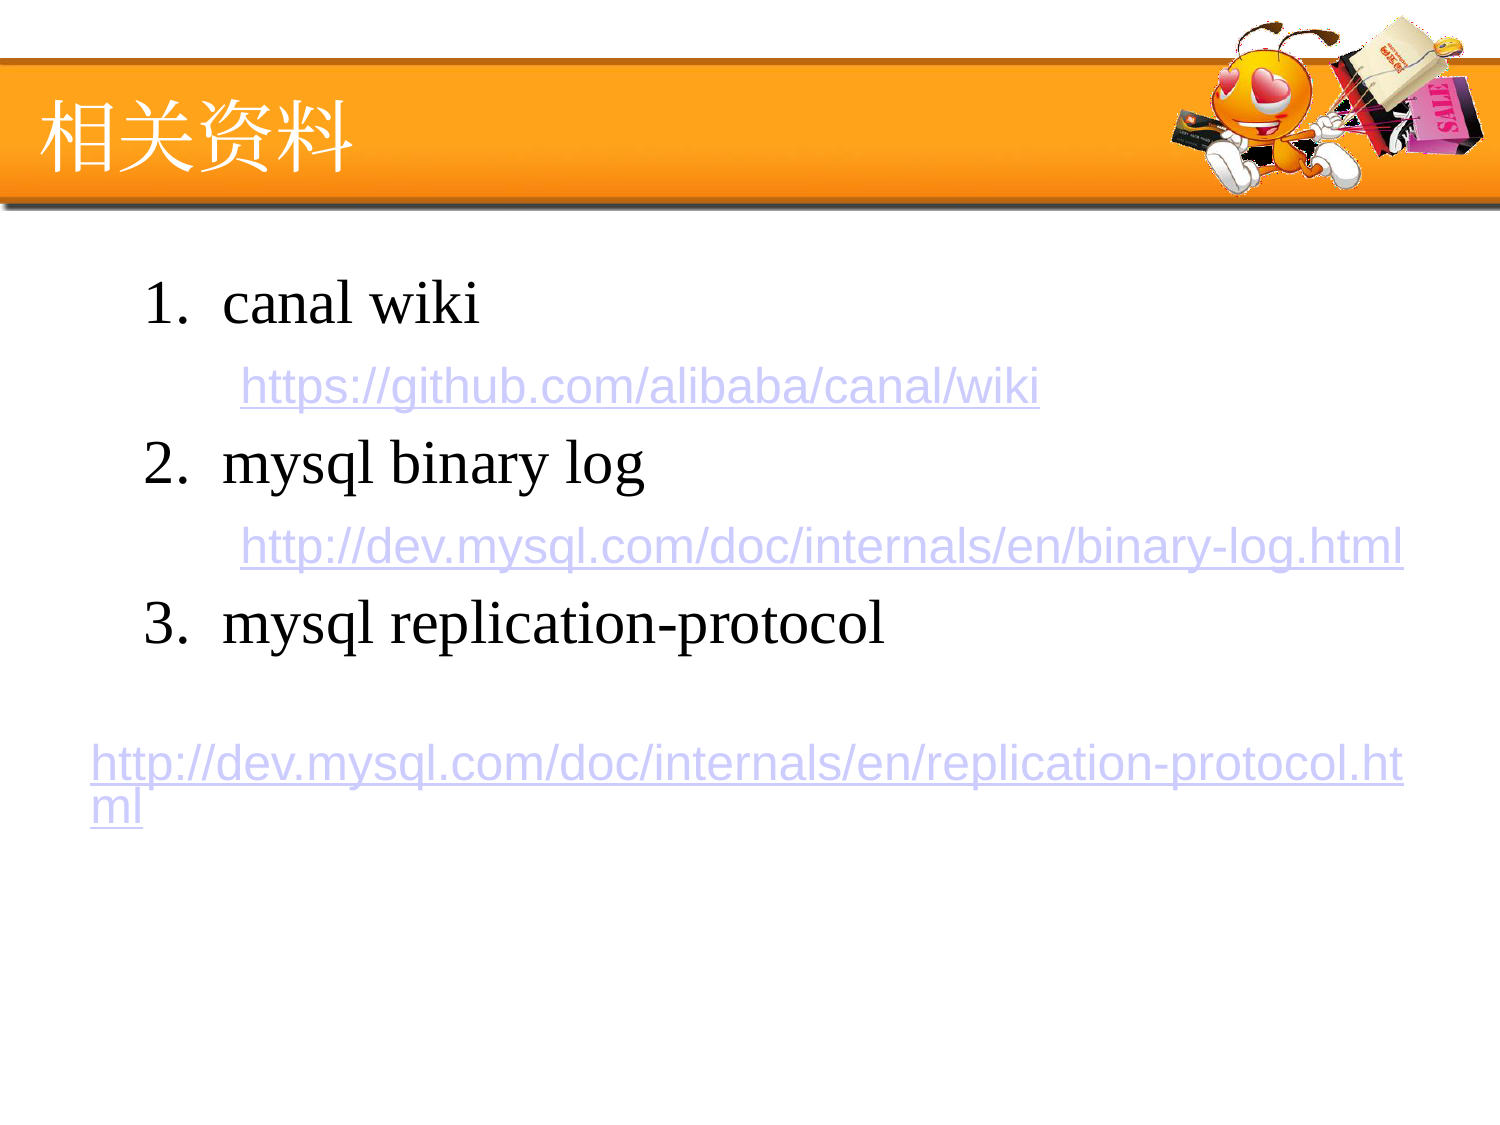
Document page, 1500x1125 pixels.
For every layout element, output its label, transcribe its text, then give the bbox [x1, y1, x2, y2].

text_box 1. canal wiki https://github.com/alibaba/canal/wiki 2. mysql binary log http://dev.mysql.com/doc/internals/en/binary-log.html 3. mysql replication-protocol http://dev.mysql.com/doc/internals/en/replication-protocol.html [74, 262, 1425, 1005]
text_box 相关资料 [23, 70, 1184, 200]
picture [0, 0, 1500, 258]
